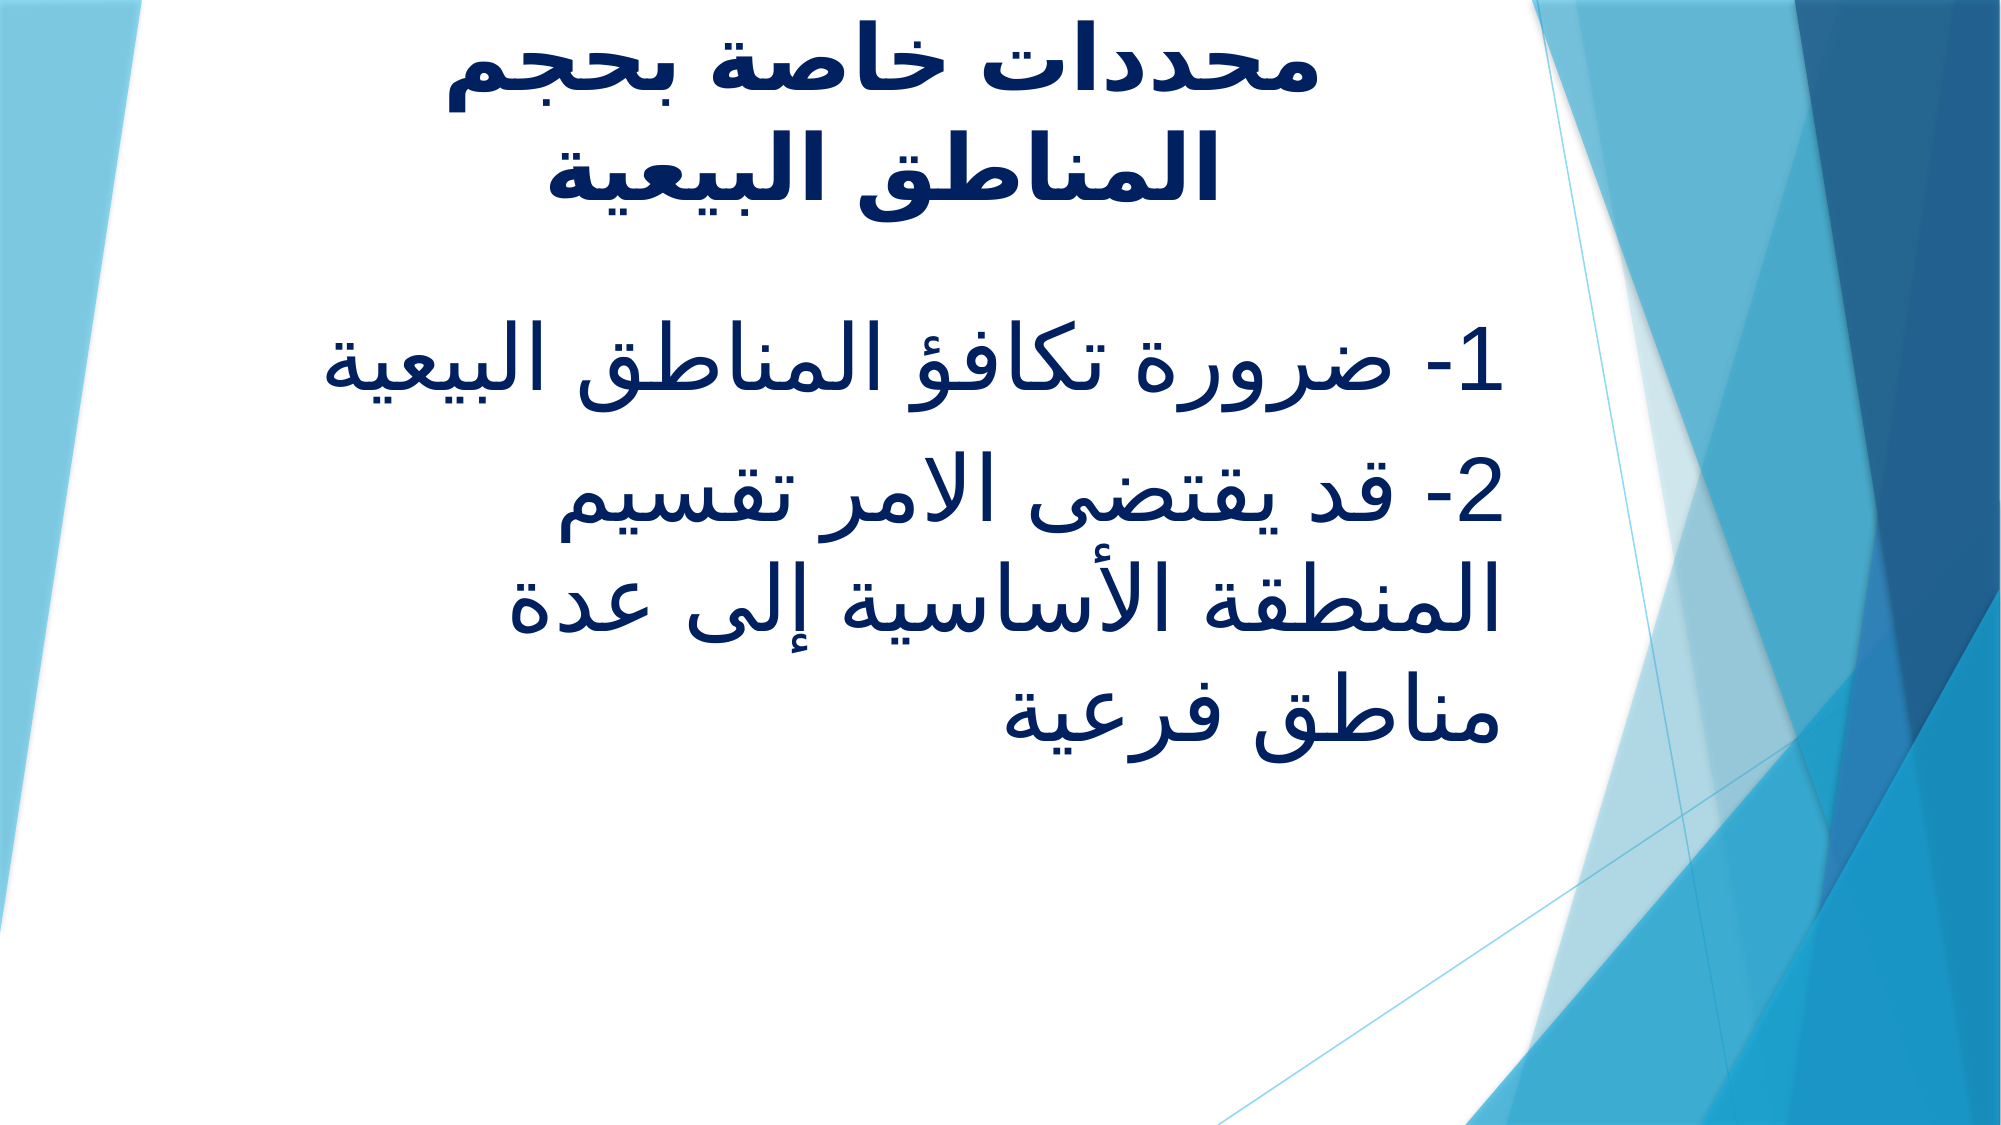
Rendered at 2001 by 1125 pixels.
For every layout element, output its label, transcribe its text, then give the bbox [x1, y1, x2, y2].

title محددات خاصة بحجم المناطق البيعية [247, 96, 1522, 226]
subtitle 1- ضرورة تكافؤ المناطق البيعية 2- قد يقتضى الامر تقسيم المنطقة الأساسية إلى عدة مناطق فرعية [247, 291, 1522, 936]
